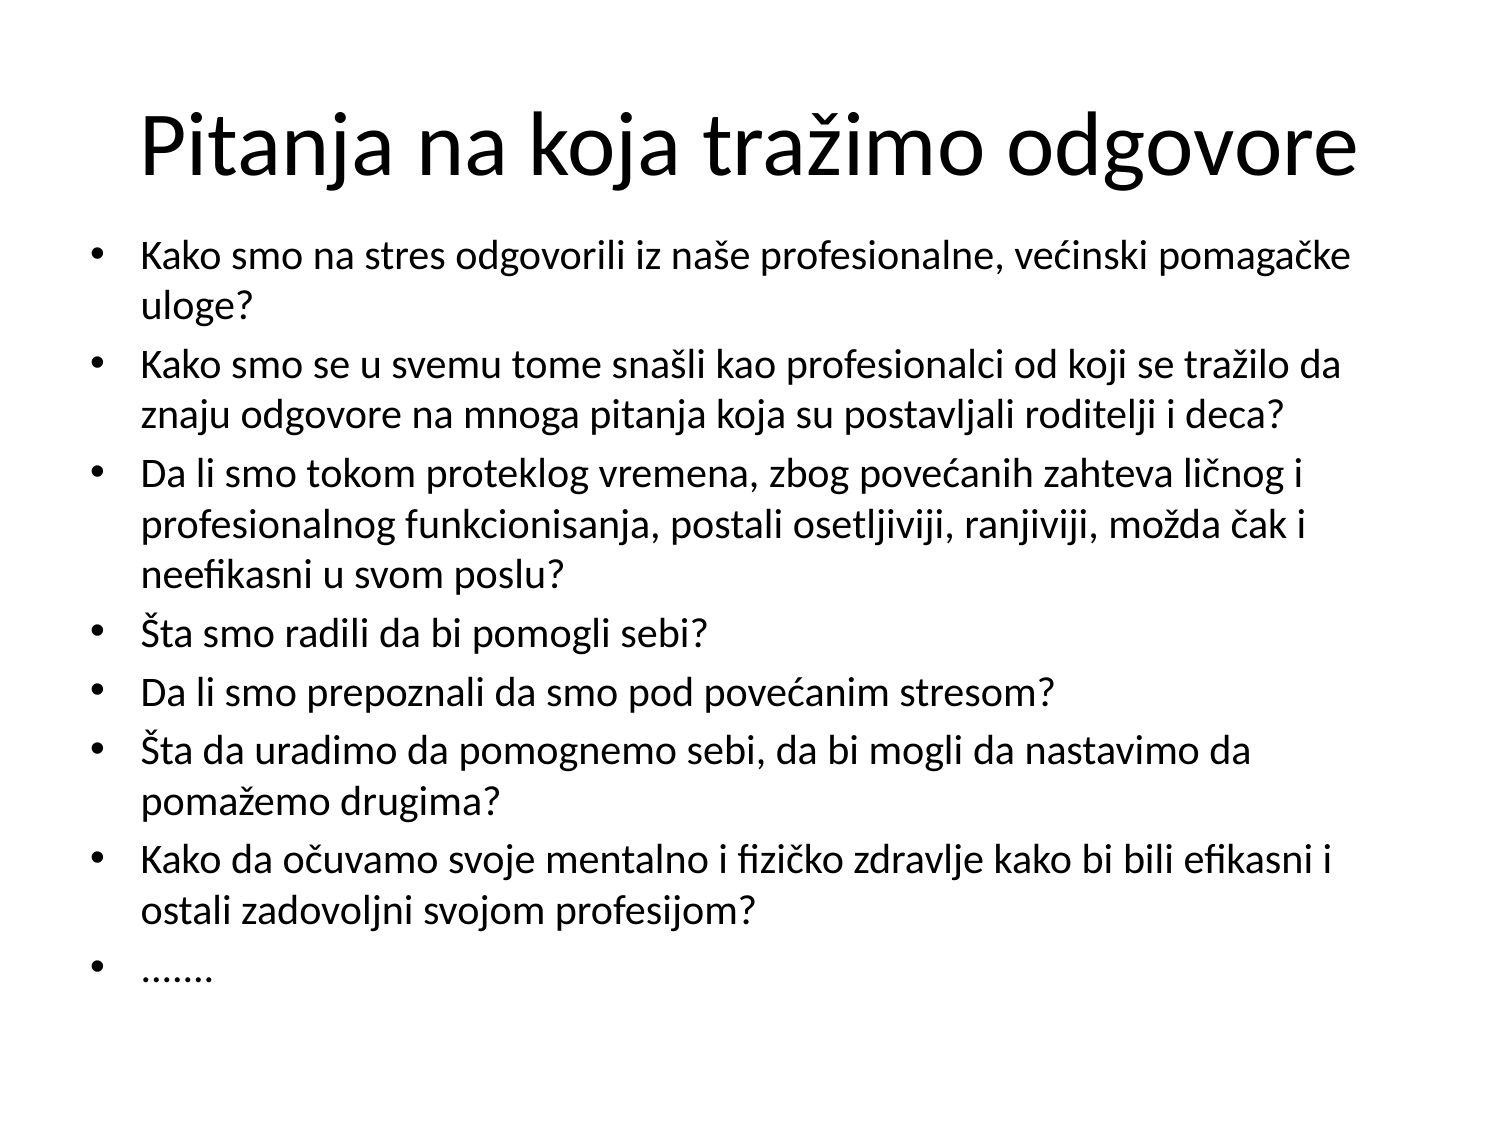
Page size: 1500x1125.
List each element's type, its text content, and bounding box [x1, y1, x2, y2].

list Kako smo na stres odgovorili iz naše profesionalne, većinski pomagačke uloge? Kako smo se u svemu tome snašli kao profesionalci od koji se tražilo da znaju odgovore na mnoga pitanja koja su postavljali roditelji i deca? Da li smo tokom proteklog vremena, zbog povećanih zahteva ličnog i profesionalnog funkcionisanja, postali osetljiviji, ranjiviji, možda čak i neefikasni u svom poslu? Šta smo radili da bi pomogli sebi? Da li smo prepoznali da smo pod povećanim stresom? Šta da uradimo da pomognemo sebi, da bi mogli da nastavimo da pomažemo drugima? Kako da očuvamo svoje mentalno i fizičko zdravlje kako bi bili efikasni i ostali zadovoljni svojom profesijom? ....... [75, 219, 1425, 1005]
title Pitanja na koja tražimo odgovore [75, 45, 1425, 219]
